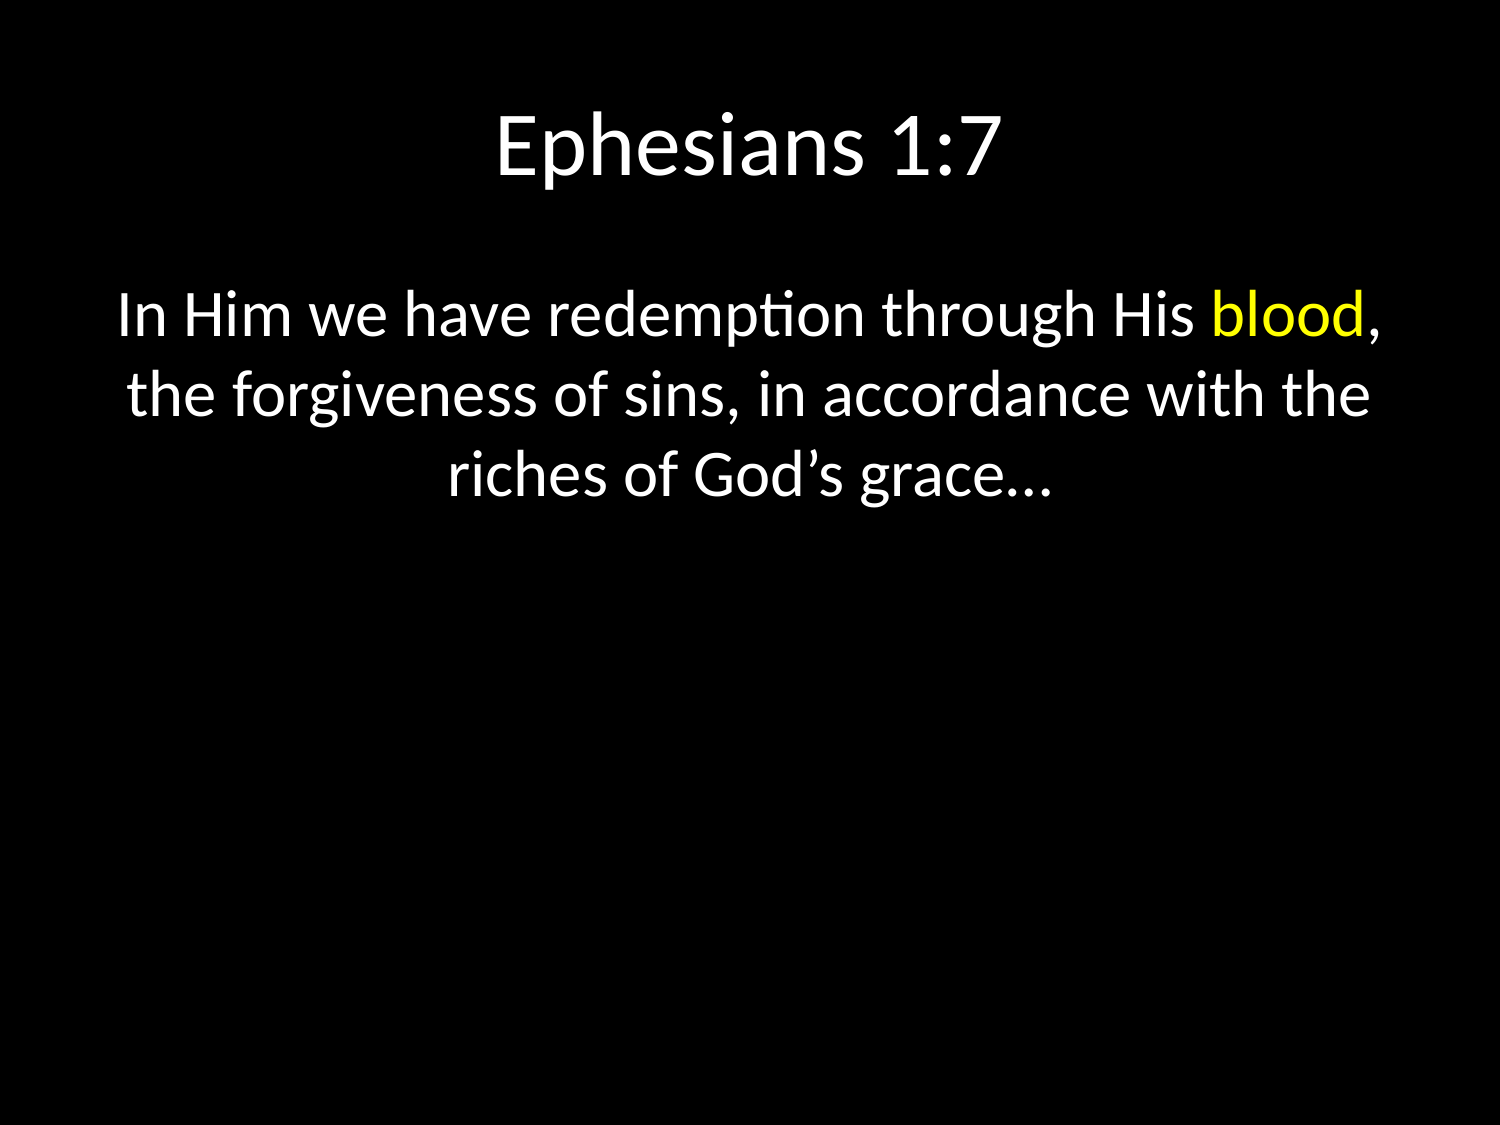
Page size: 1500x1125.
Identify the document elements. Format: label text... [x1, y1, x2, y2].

title Ephesians 1:7 [75, 45, 1425, 233]
list In Him we have redemption through His blood, the forgiveness of sins, in accordance with the riches of God’s grace… [75, 262, 1425, 1005]
